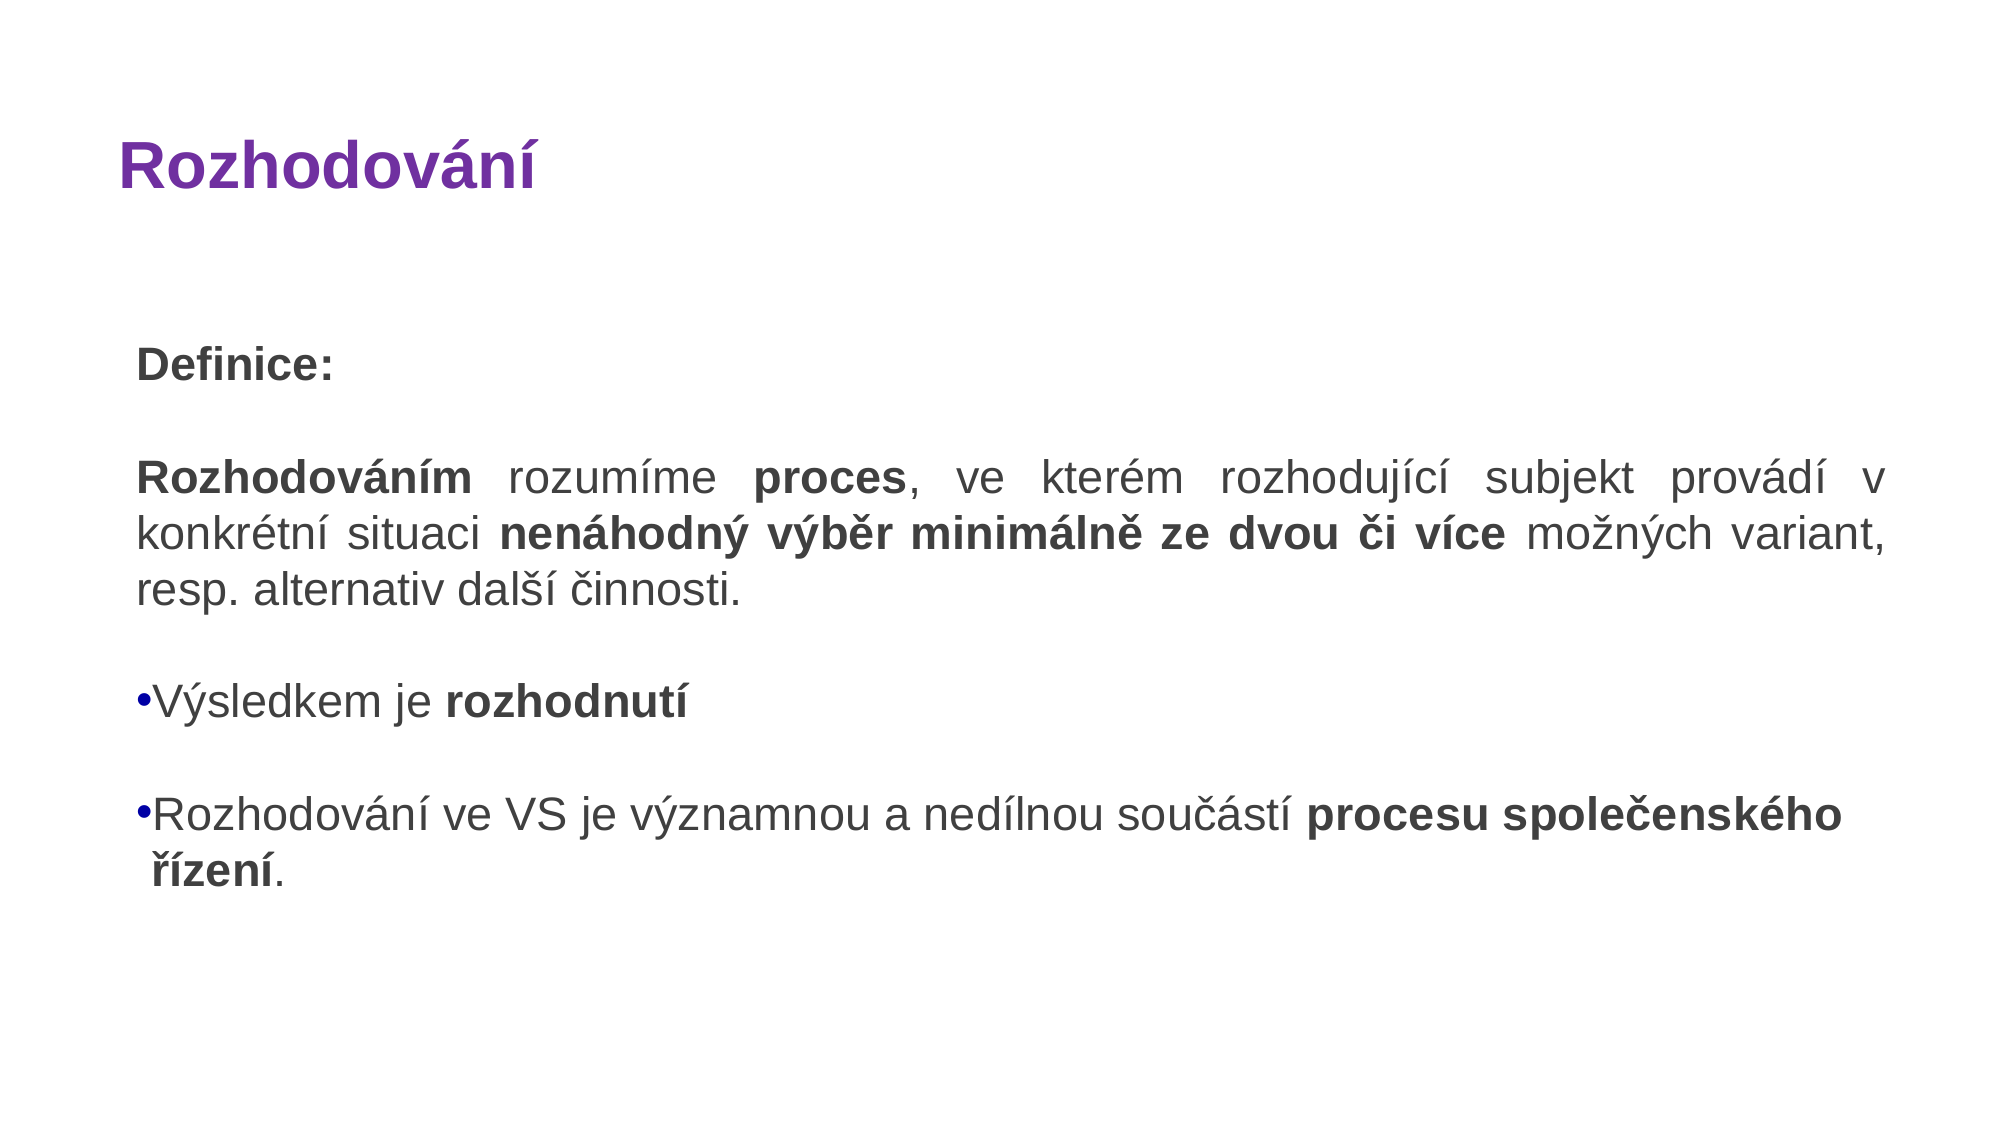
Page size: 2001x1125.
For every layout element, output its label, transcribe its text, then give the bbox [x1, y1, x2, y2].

title Rozhodování [118, 118, 1883, 193]
list Definice: Rozhodováním rozumíme proces, ve kterém rozhodující subjekt provádí v konkrétní situaci nenáhodný výběr minimálně ze dvou či více možných variant, resp. alternativ další činnosti. Výsledkem je rozhodnutí Rozhodování ve VS je významnou a nedílnou součástí procesu společenského řízení. [136, 333, 1887, 871]
